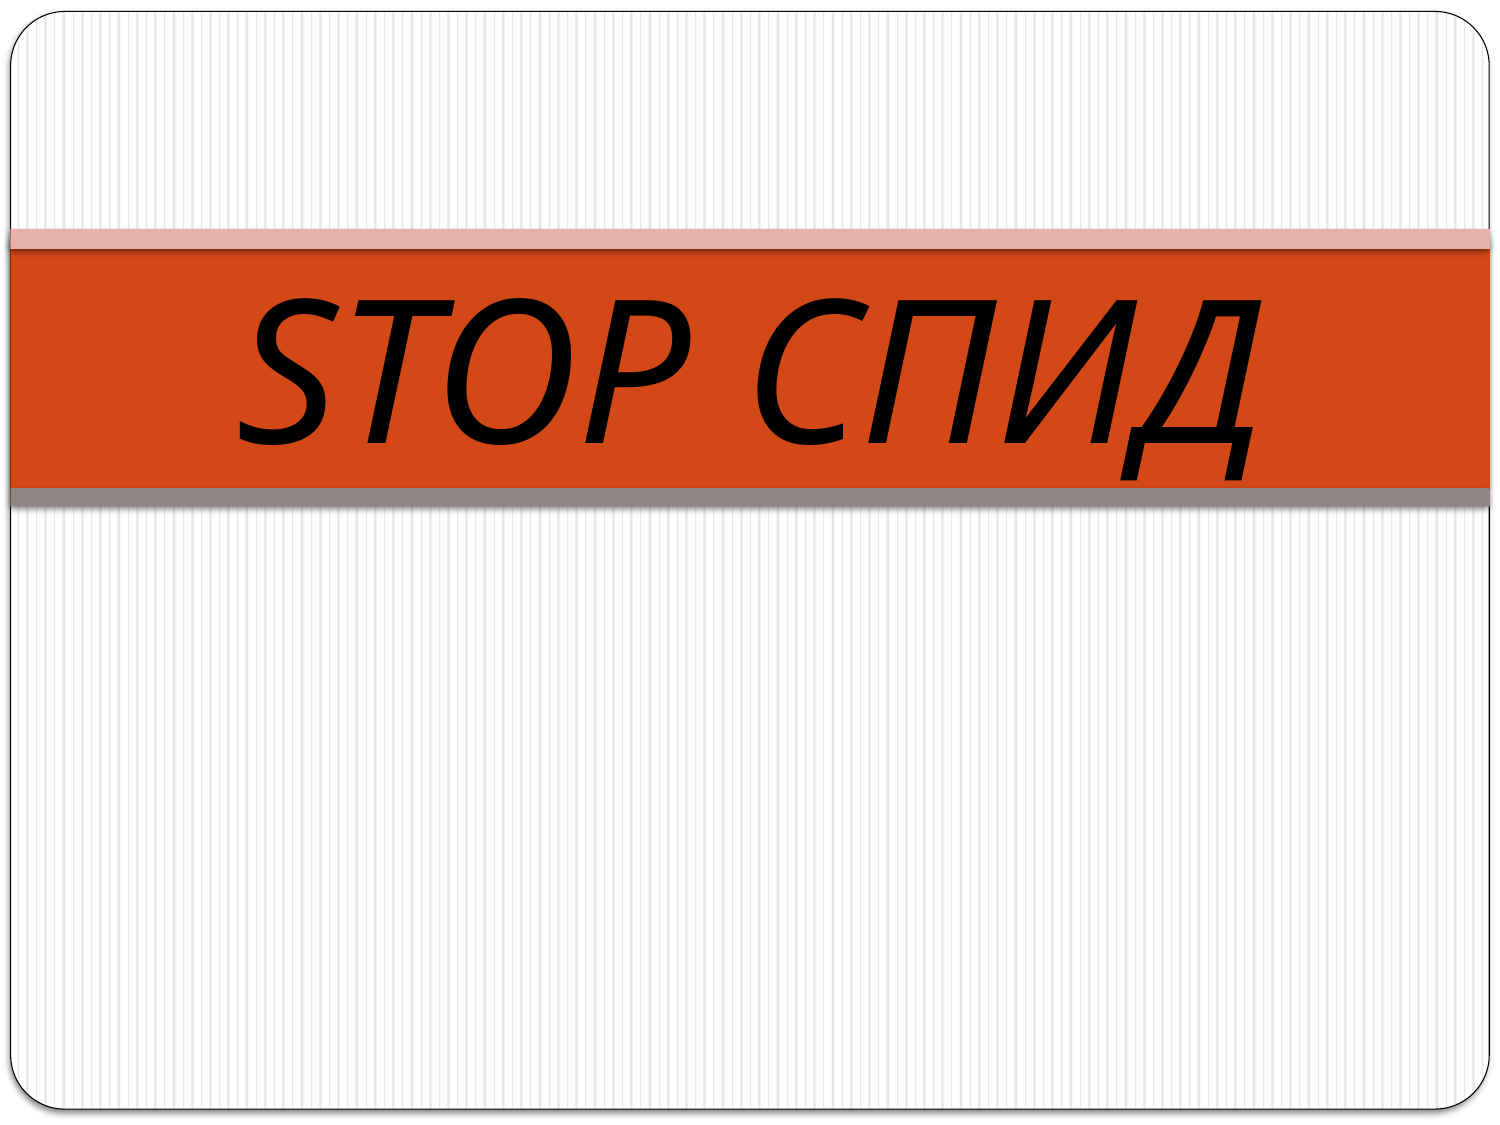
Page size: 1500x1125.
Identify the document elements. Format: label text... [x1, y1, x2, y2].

title STOP СПИД [74, 246, 1426, 489]
